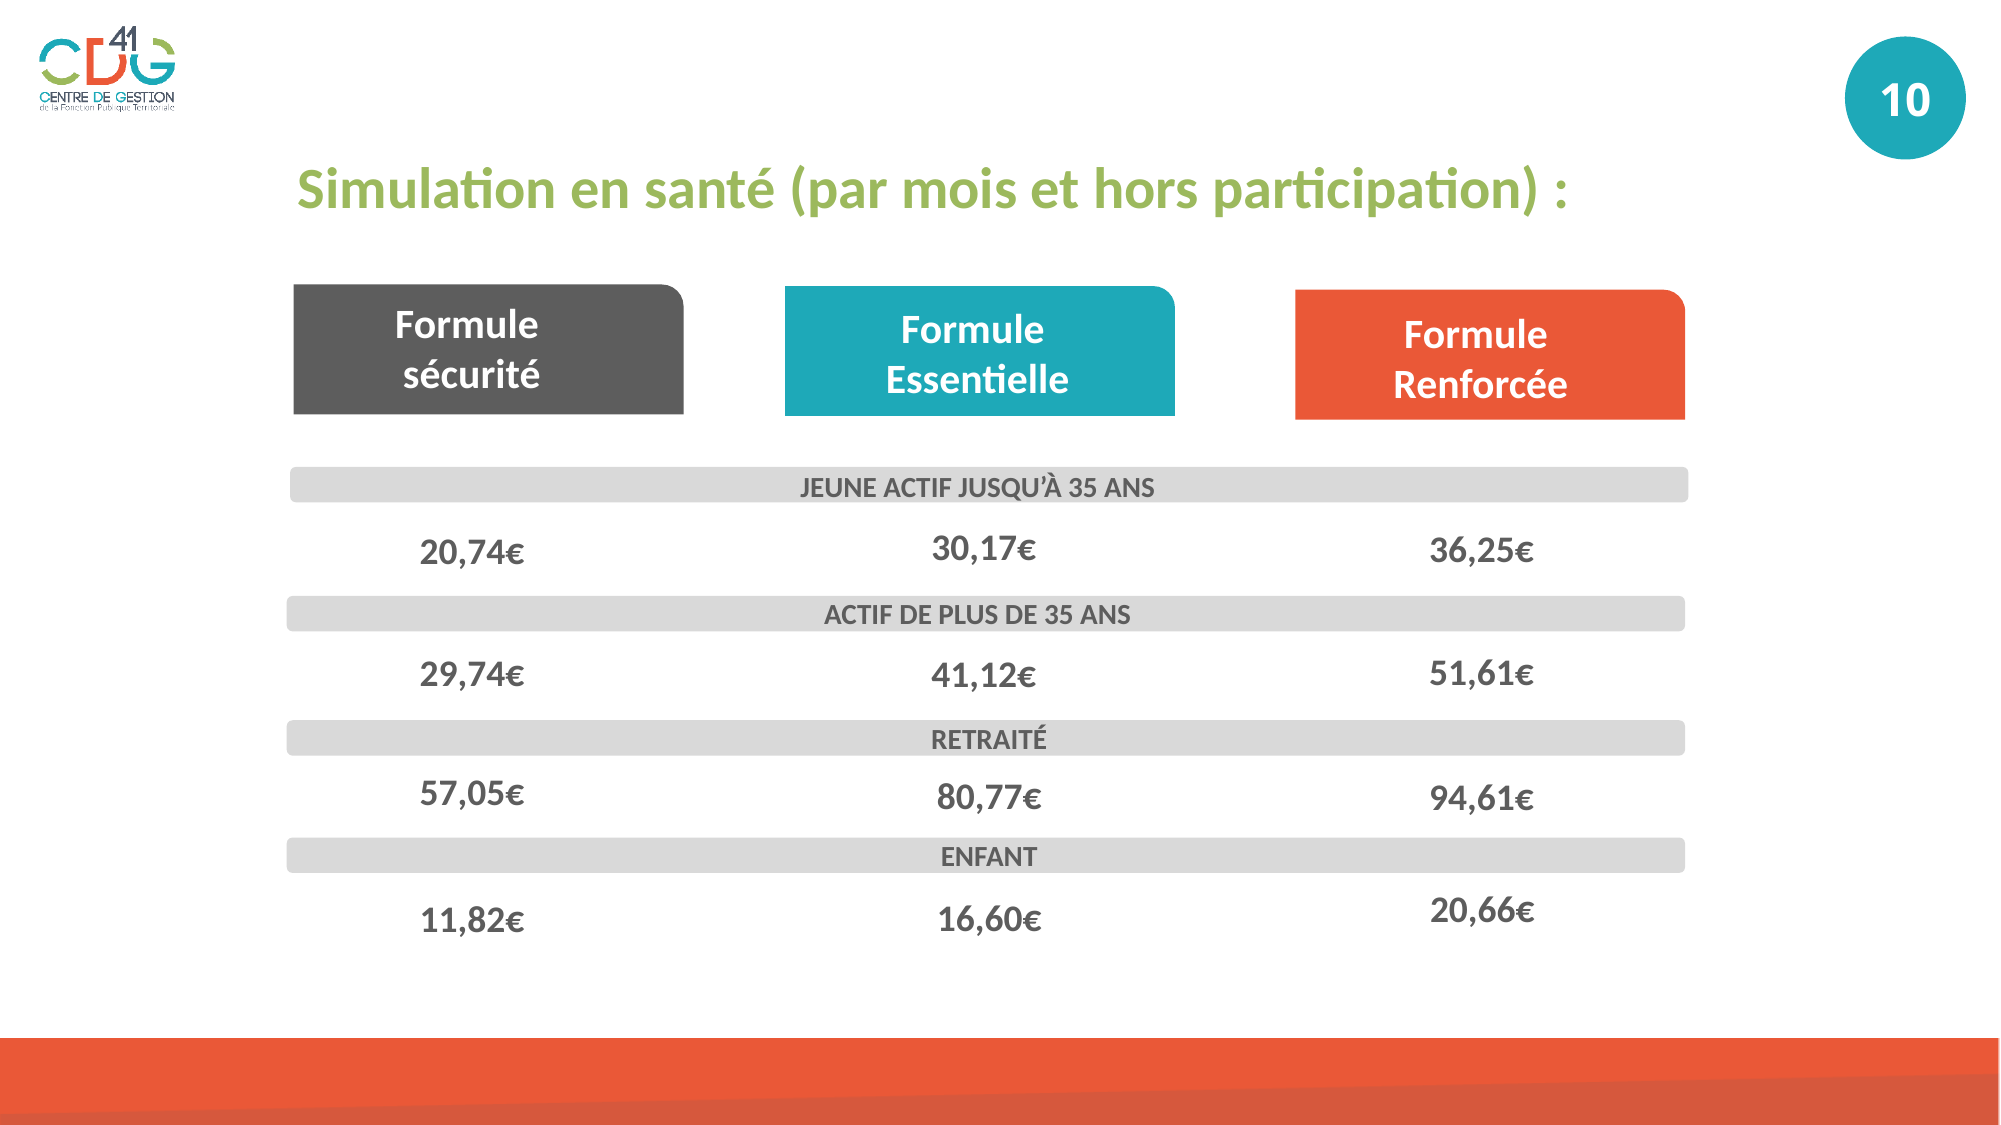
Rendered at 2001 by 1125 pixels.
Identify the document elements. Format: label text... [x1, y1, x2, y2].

text_box [1187, 719, 1687, 757]
text_box [1175, 594, 1687, 633]
text_box [1294, 288, 1687, 421]
text_box 80,77€ [922, 764, 1076, 825]
text_box 11,82€ [404, 887, 559, 948]
text_box ENFANT [792, 830, 1187, 880]
text_box 36,25€ [1414, 518, 1568, 578]
text_box 94,61€ [1414, 765, 1588, 826]
text_box 10 [1844, 36, 1966, 160]
text_box 29,74€ [404, 641, 559, 702]
text_box 41,12€ [916, 642, 1071, 703]
text_box [784, 285, 1176, 418]
text_box 20,74€ [404, 519, 559, 580]
text_box [289, 465, 780, 504]
picture [35, 26, 175, 112]
text_box [292, 283, 685, 416]
text_box 20,66€ [1415, 877, 1550, 938]
text_box [1175, 465, 1690, 504]
text_box ACTIF DE PLUS DE 35 ANS [780, 587, 1175, 638]
text_box RETRAITÉ [792, 712, 1187, 763]
text_box Formule sécurité [371, 289, 573, 405]
text_box JEUNE ACTIF JUSQU’À 35 ANS [780, 461, 1175, 512]
text_box Formule Essentielle [870, 294, 1086, 409]
text_box [285, 719, 792, 757]
text_box Simulation en santé (par mois et hors participation) : [283, 142, 1646, 228]
text_box 51,61€ [1414, 640, 1568, 701]
text_box [285, 836, 792, 874]
text_box [1187, 836, 1687, 874]
text_box [142, 202, 1891, 547]
text_box 30,17€ [916, 515, 1071, 576]
text_box [285, 594, 780, 633]
text_box 16,60€ [922, 886, 1076, 947]
text_box Formule Renforcée [1374, 299, 1588, 415]
picture [0, 1038, 2000, 1125]
text_box 57,05€ [404, 760, 559, 821]
